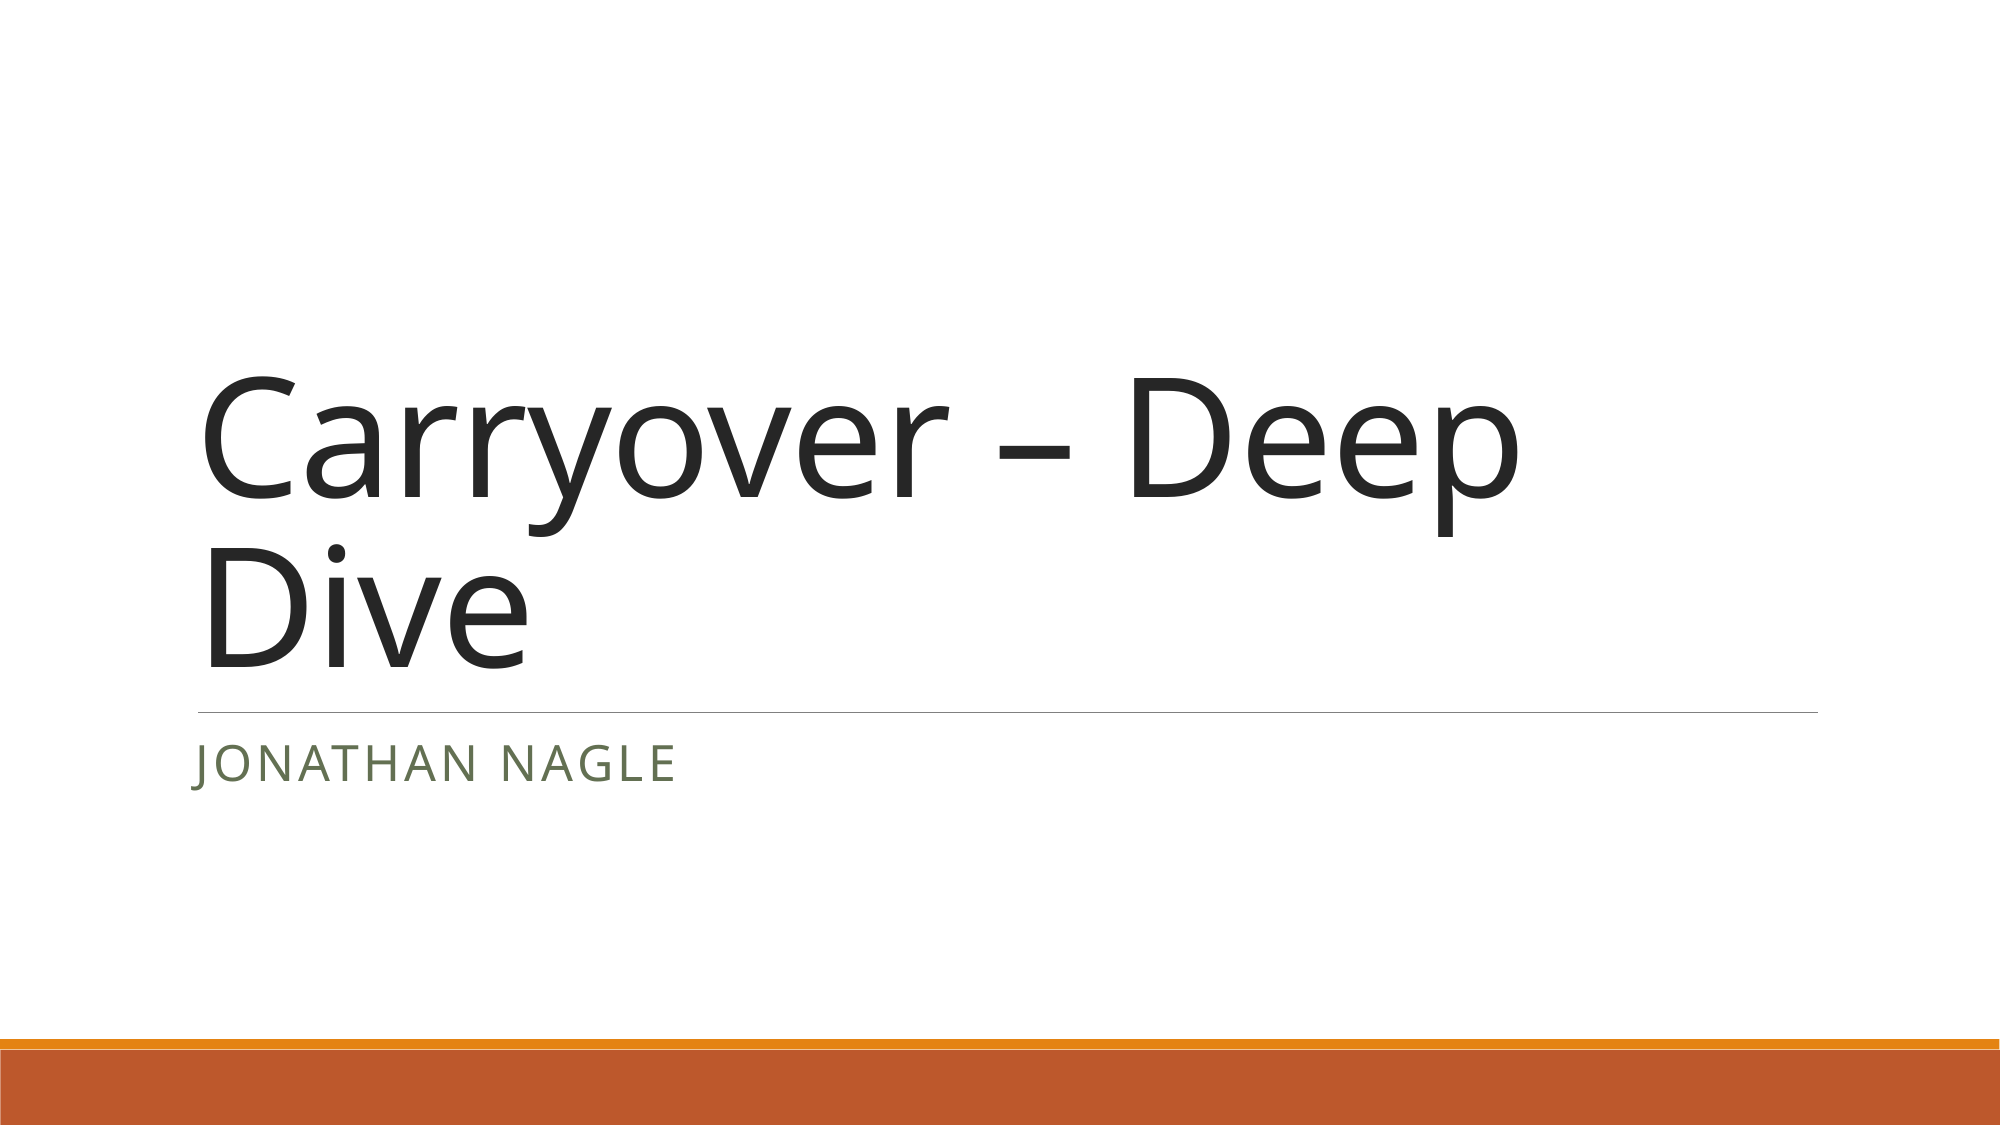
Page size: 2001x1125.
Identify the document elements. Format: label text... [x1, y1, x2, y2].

title Carryover – Deep Dive [180, 124, 1830, 710]
subtitle Jonathan Nagle [180, 730, 1831, 919]
